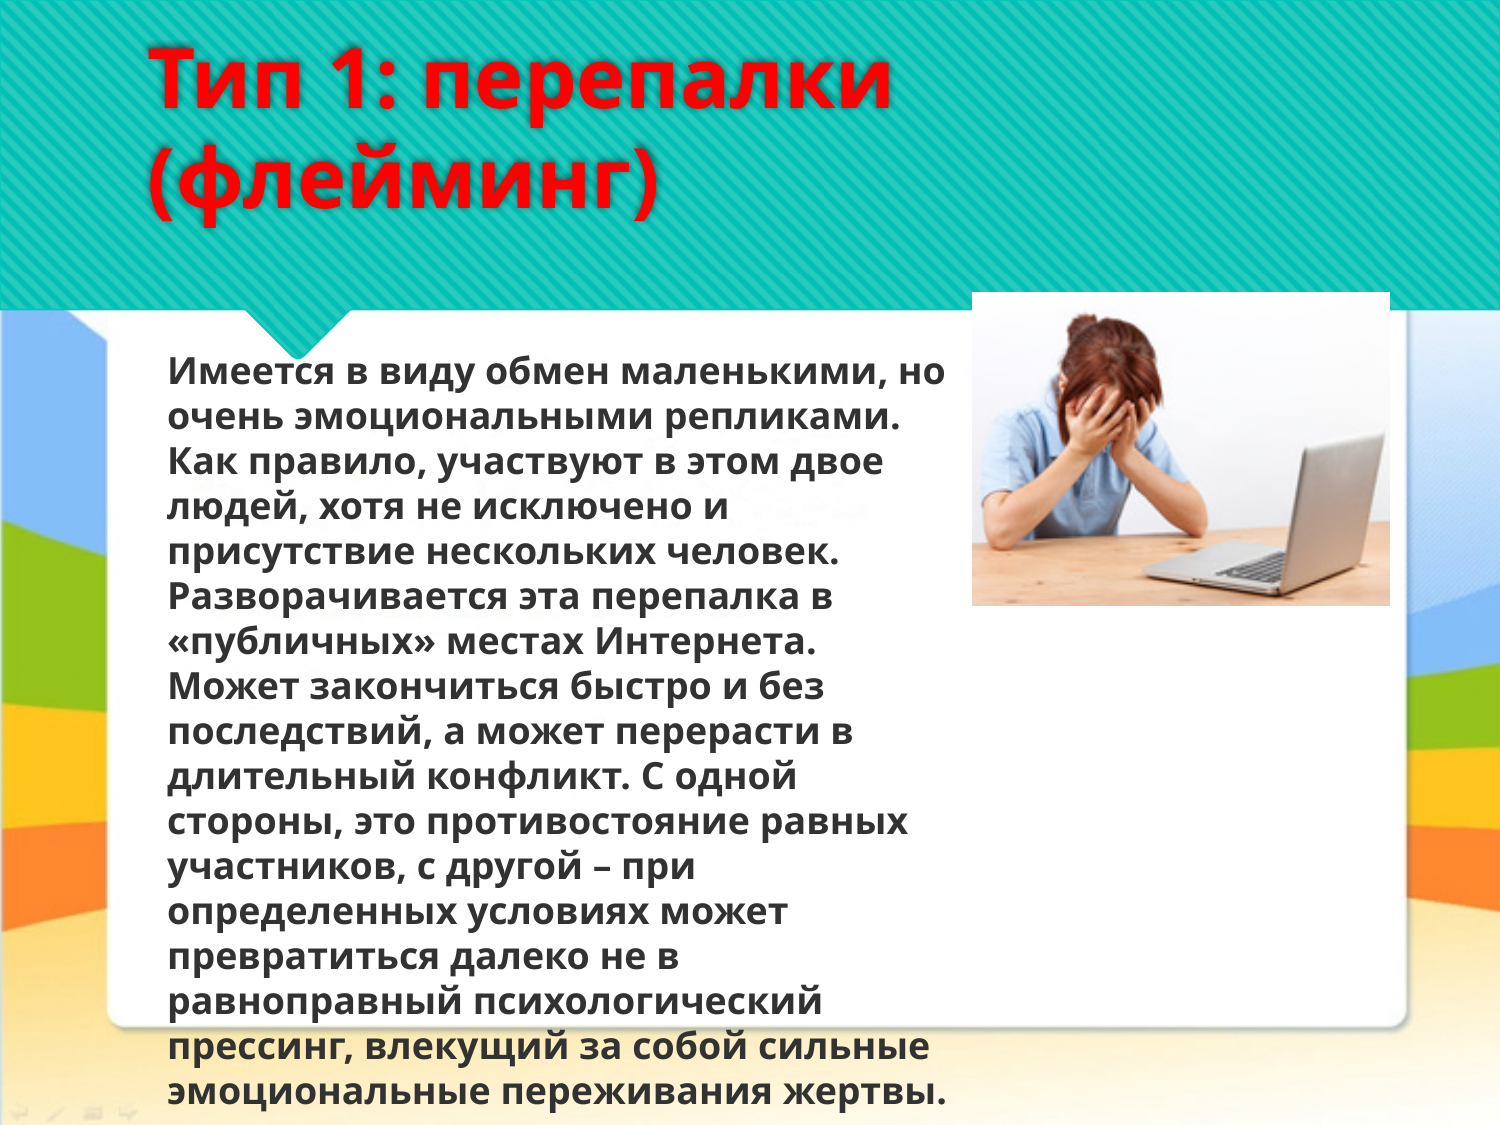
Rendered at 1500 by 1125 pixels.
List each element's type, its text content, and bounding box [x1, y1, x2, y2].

picture [0, 292, 1500, 1125]
title Тип 1: перепалки (флейминг) [132, 73, 1368, 233]
text_box Имеется в виду обмен маленькими, но очень эмоциональными репликами. Как правило, участвуют в этом двое людей, хотя не исключено и присутствие нескольких человек. Разворачивается эта перепалка в «публичных» местах Интернета. Может закончиться быстро и без последствий, а может перерасти в длительный конфликт. С одной стороны, это противостояние равных участников, с другой – при определенных условиях может превратиться далеко не в равноправный психологический прессинг, влекущий за собой сильные эмоциональные переживания жертвы. [152, 339, 973, 1120]
